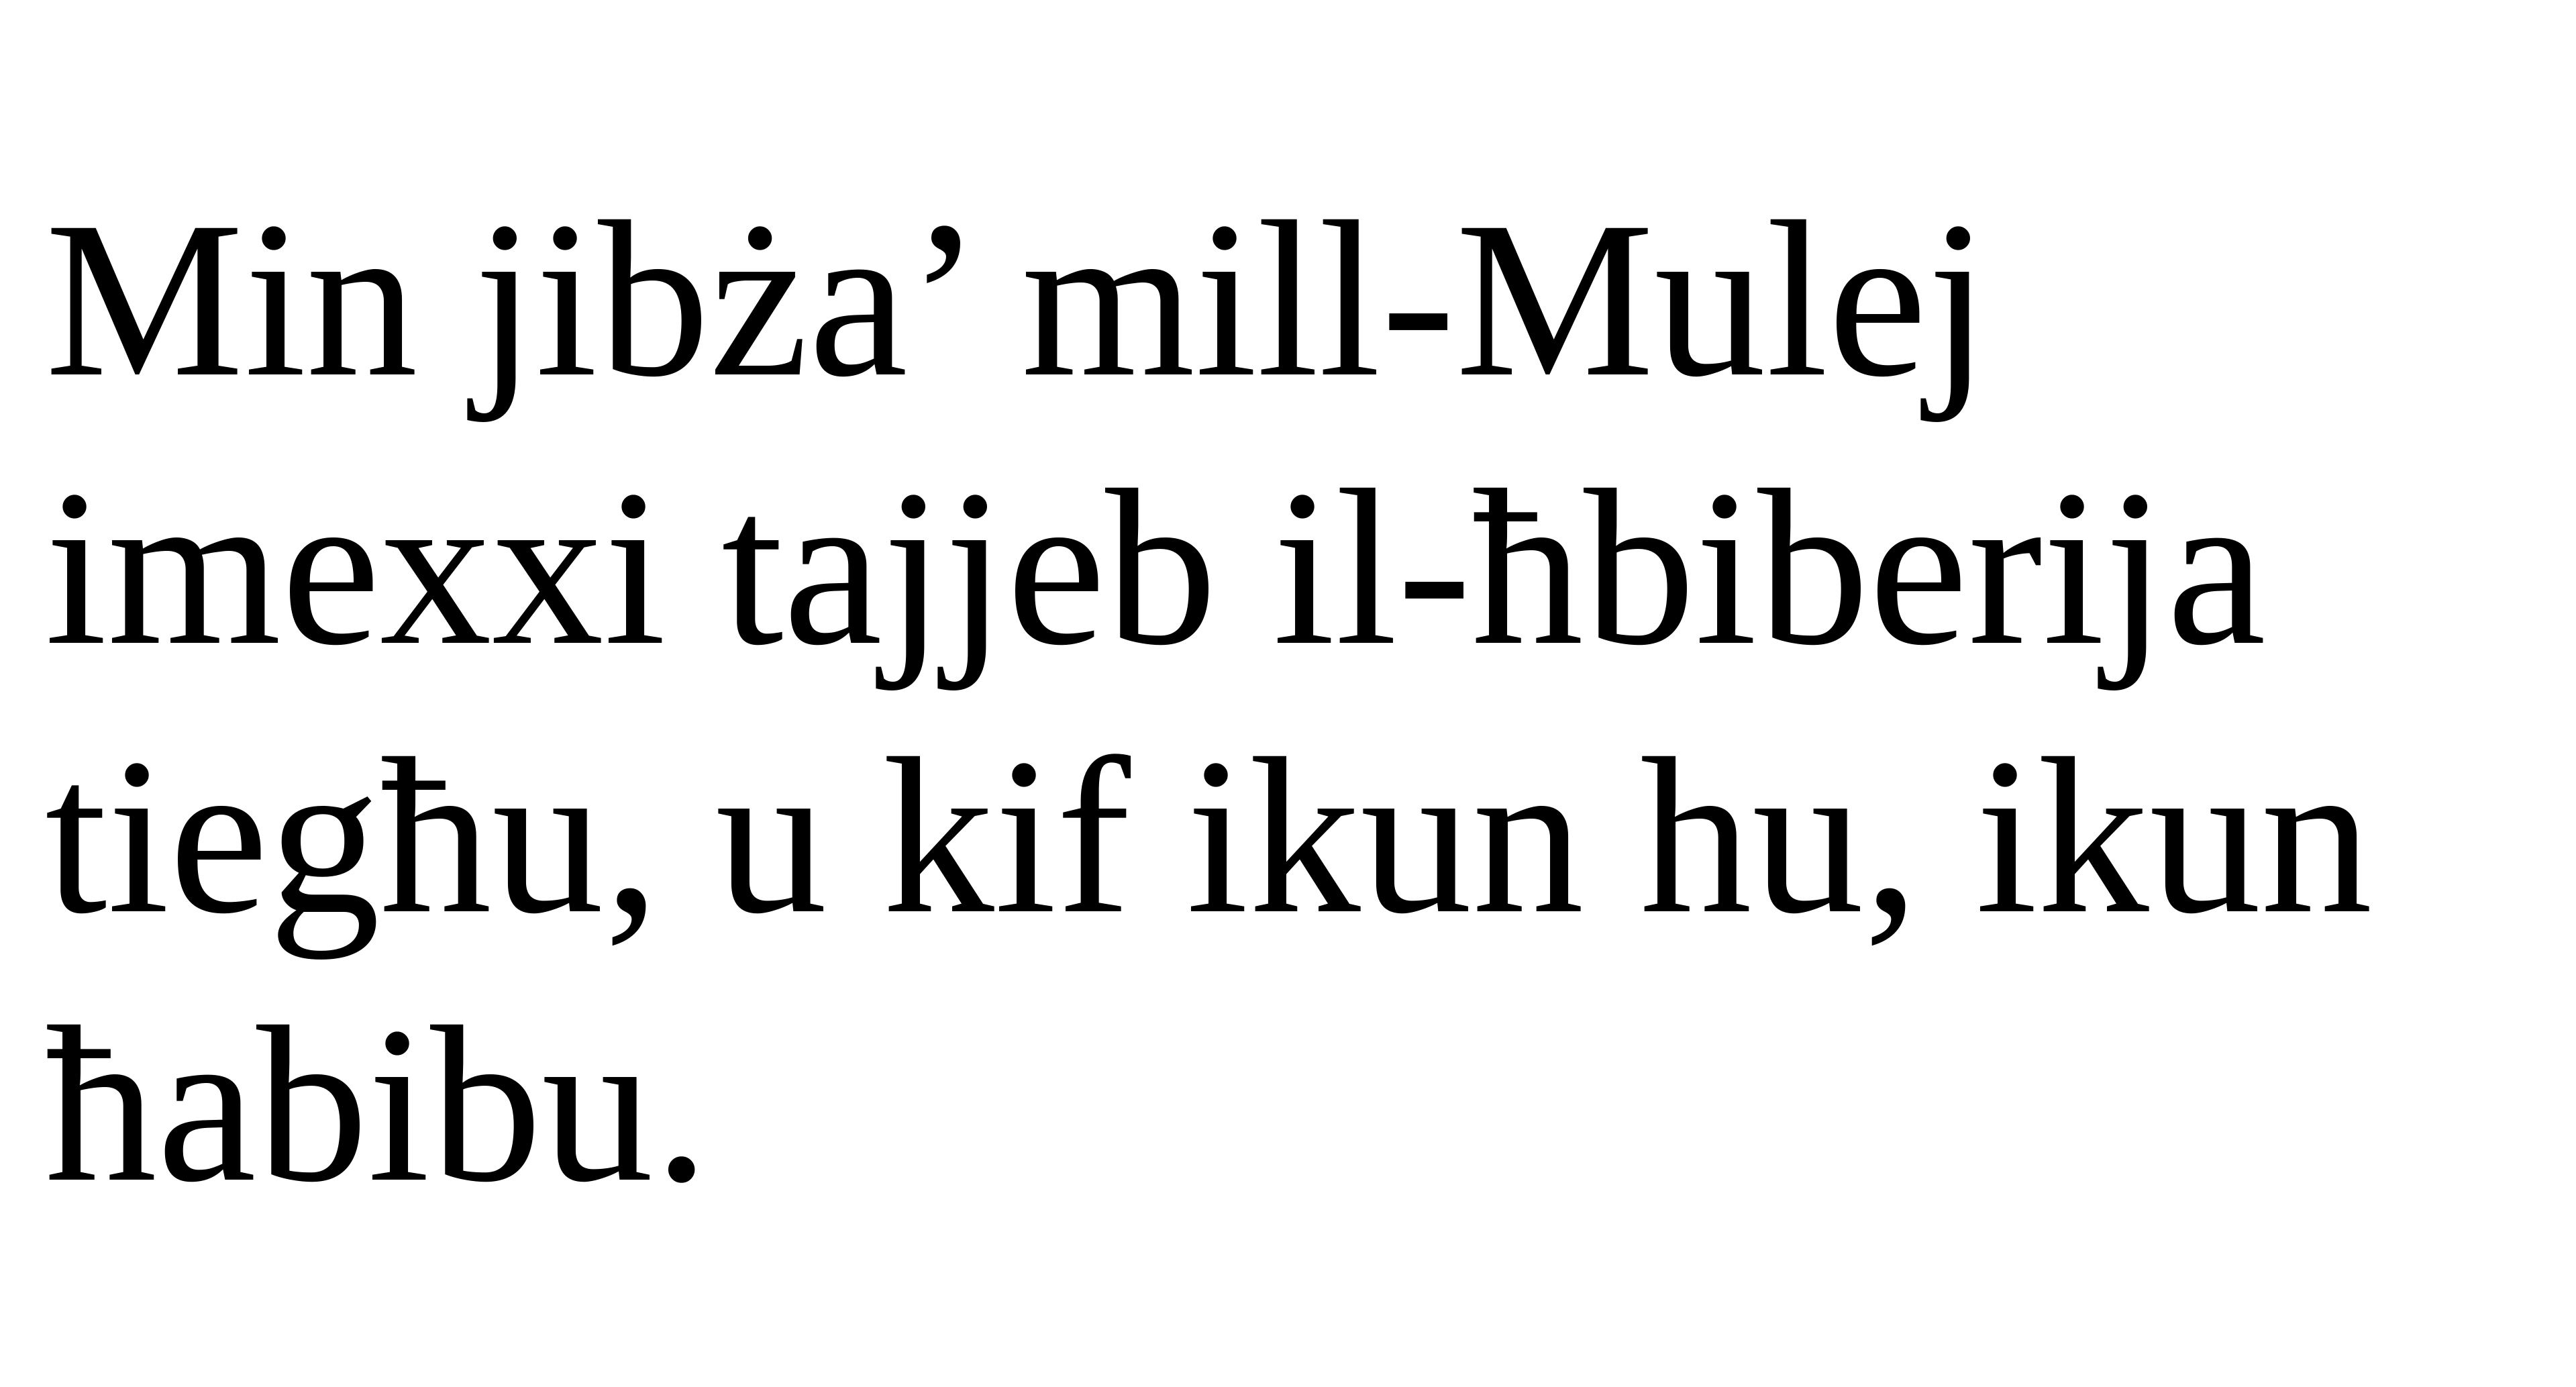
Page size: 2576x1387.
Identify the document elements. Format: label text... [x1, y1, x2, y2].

text_box Min jibża’ mill-Mulej imexxi tajjeb il-ħbiberija tiegħu, u kif ikun hu, ikun ħabibu. [35, 146, 2540, 1230]
